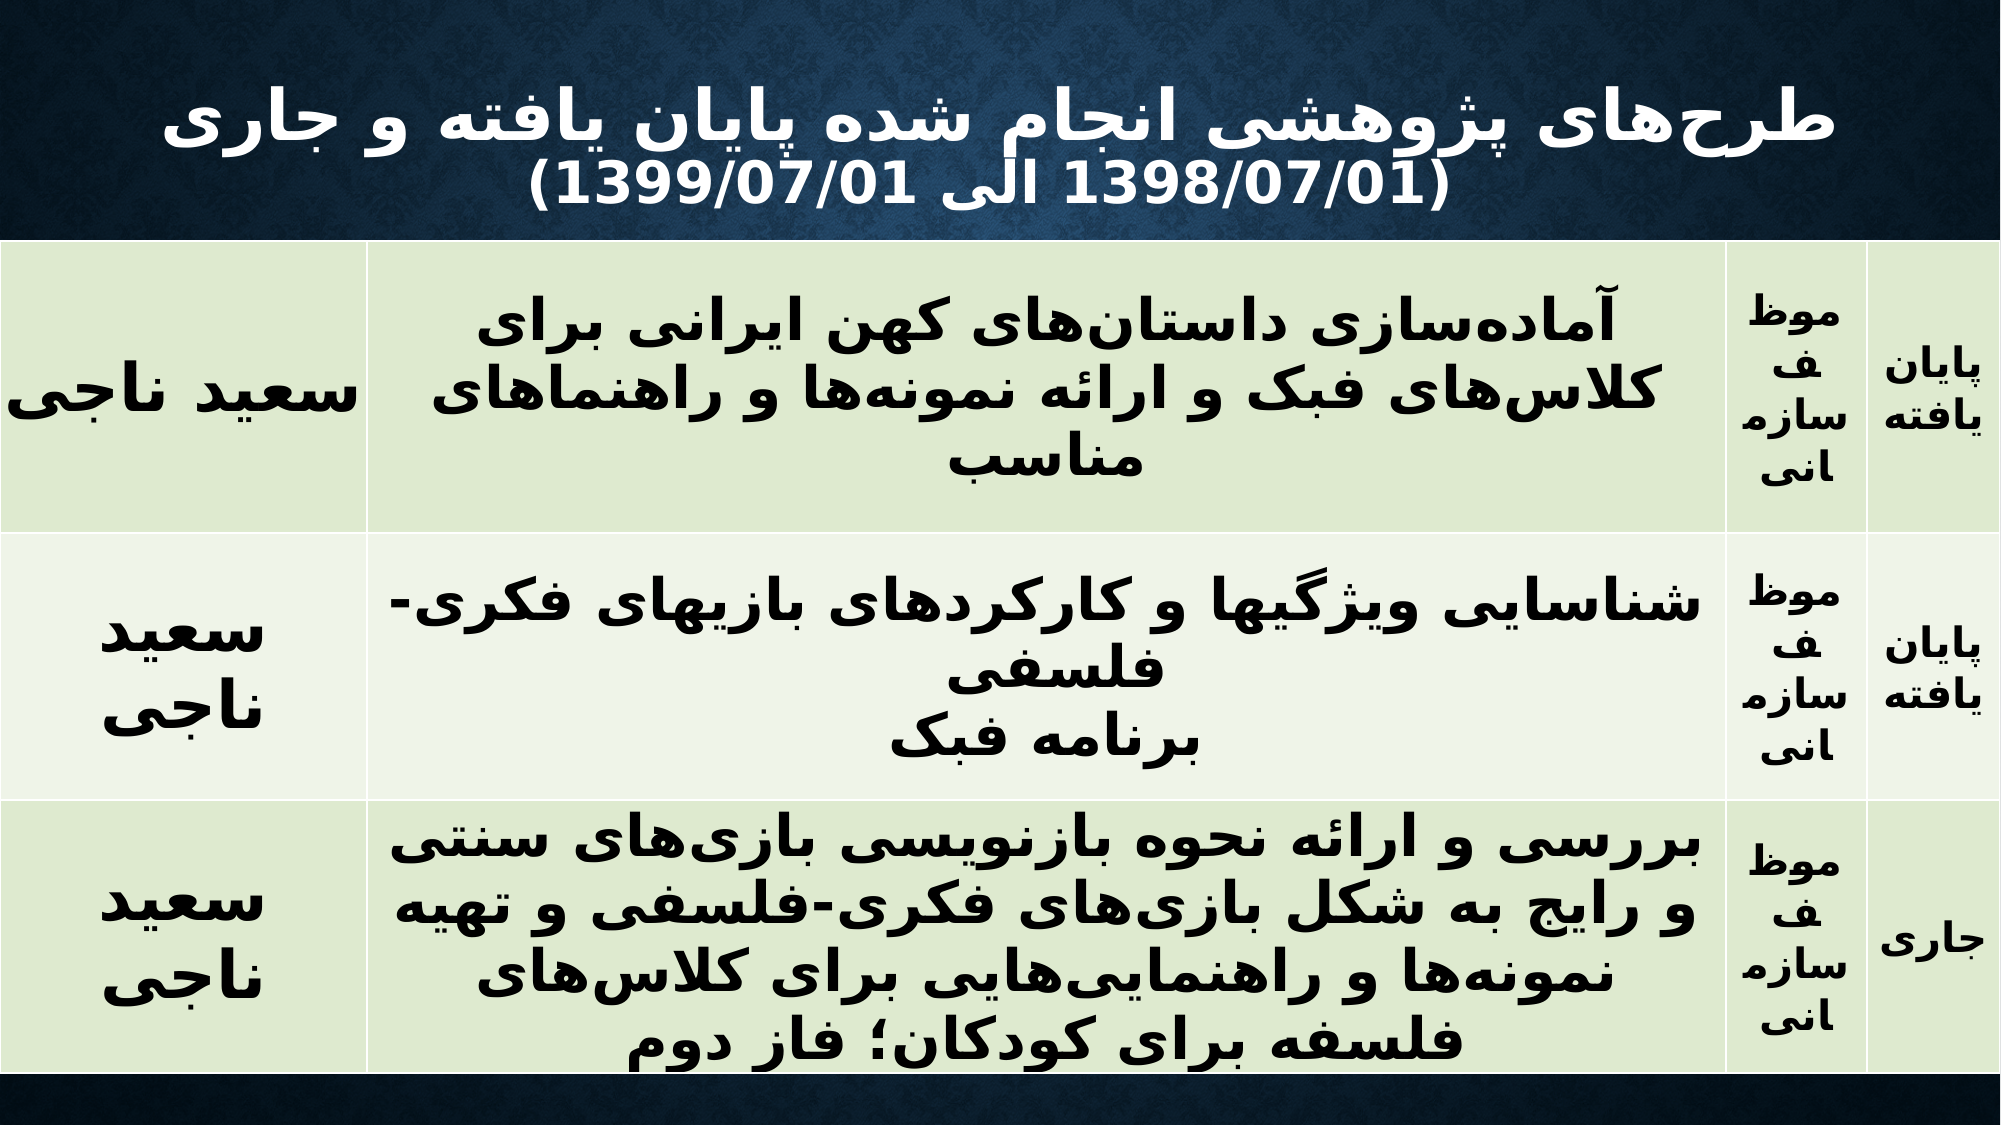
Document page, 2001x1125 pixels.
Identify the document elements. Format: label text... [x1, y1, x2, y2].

title طرح‌های پژوهشی انجام شده پایان یافته و جاری (1398/07/01 الی 1399/07/01) [137, 59, 1863, 238]
table_cell جاری [1868, 801, 1999, 1072]
table_header موظف سازمانی [1727, 242, 1866, 532]
table_cell موظف سازمانی [1727, 534, 1866, 799]
table_cell سعید ناجی [1, 801, 366, 1072]
table_cell شناسایی ویژگی­ها و کارکردهای بازی­های فکری- فلسفی برنامه فبک [368, 534, 1725, 799]
table_header آماده‌سازی داستان‌های کهن ایرانی برای کلاس‌های فبک و ارائه نمونه‌ها و راهنماهای مناسب [368, 242, 1725, 532]
table_cell پایان یافته [1868, 534, 1999, 799]
table_header پایان‌یافته [1868, 242, 1999, 532]
table_cell موظف سازمانی [1727, 801, 1866, 1072]
table_header سعید ناجی [1, 242, 366, 532]
table_cell بررسی و ارائه نحوه بازنویسی بازی‌های سنتی و رایج به شکل بازی‌های فکری-فلسفی و تهیه نمونه‌ها و راهنمایی‌هایی برای کلاس‌های فلسفه برای کودکان؛ فاز دوم [368, 801, 1725, 1072]
table_cell سعید ناجی [1, 534, 366, 799]
